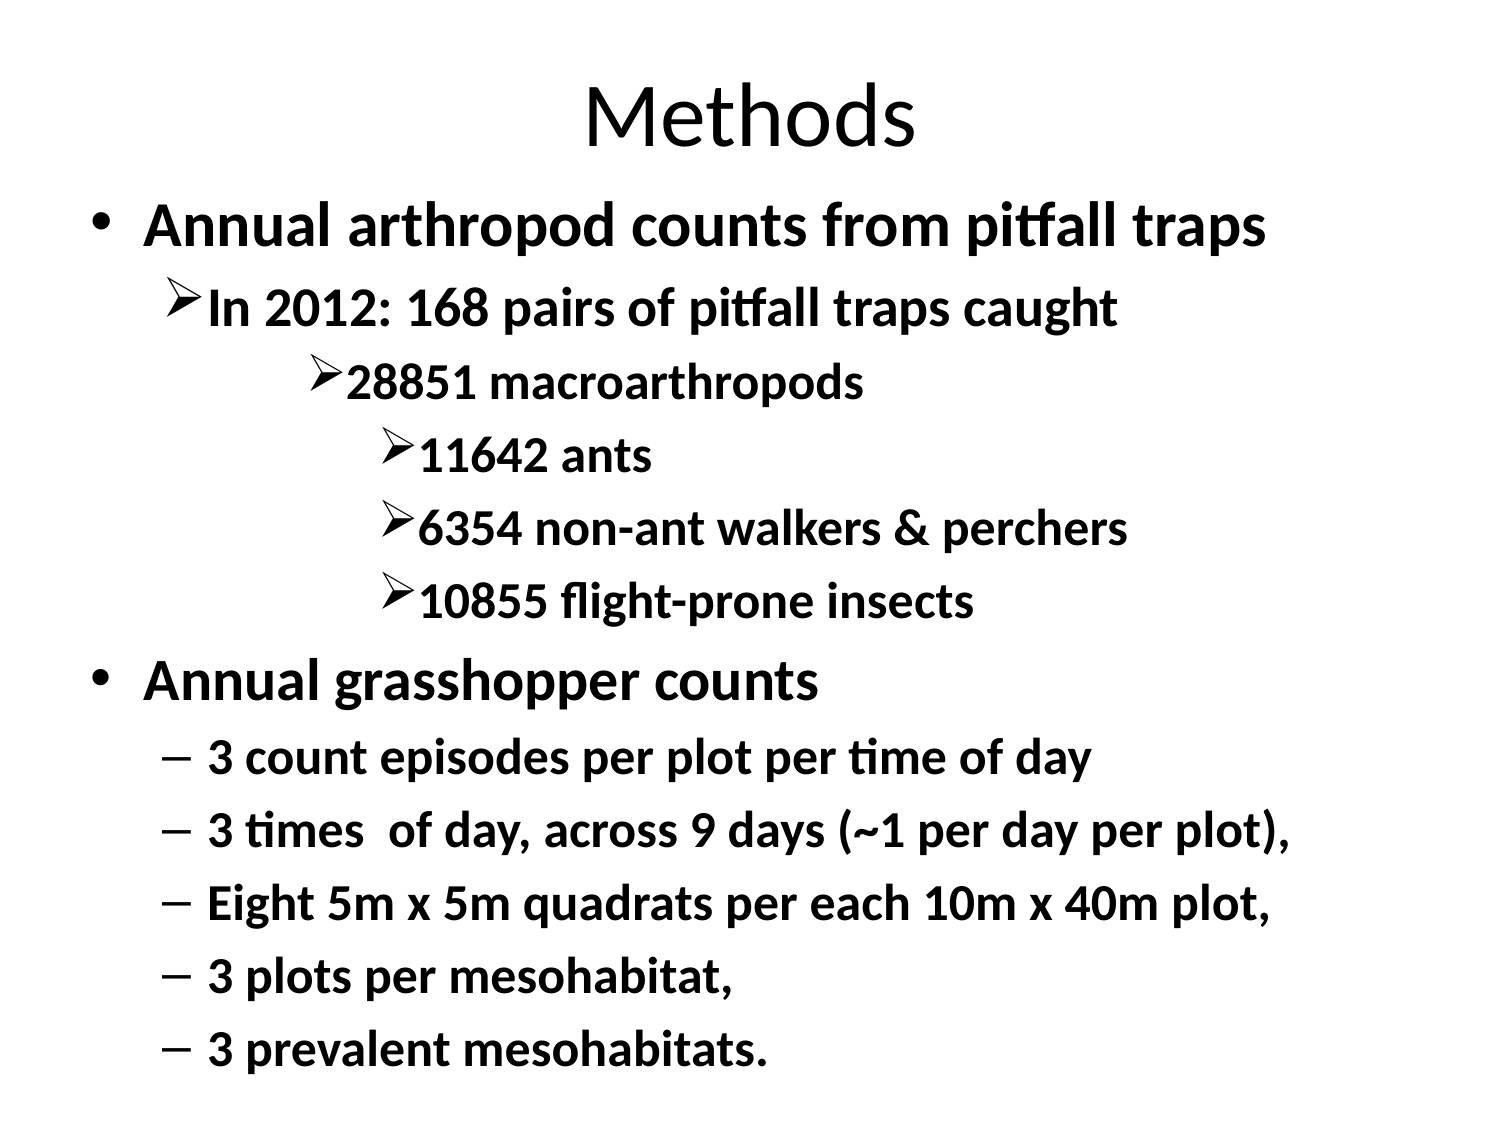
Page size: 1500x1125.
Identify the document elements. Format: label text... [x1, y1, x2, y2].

list Annual arthropod counts from pitfall traps In 2012: 168 pairs of pitfall traps caught 28851 macroarthropods 11642 ants 6354 non-ant walkers & perchers 10855 flight-prone insects Annual grasshopper counts 3 count episodes per plot per time of day 3 times of day, across 9 days (~1 per day per plot), Eight 5m x 5m quadrats per each 10m x 40m plot, 3 plots per mesohabitat, 3 prevalent mesohabitats. [75, 174, 1425, 1088]
title Methods [75, 45, 1425, 174]
